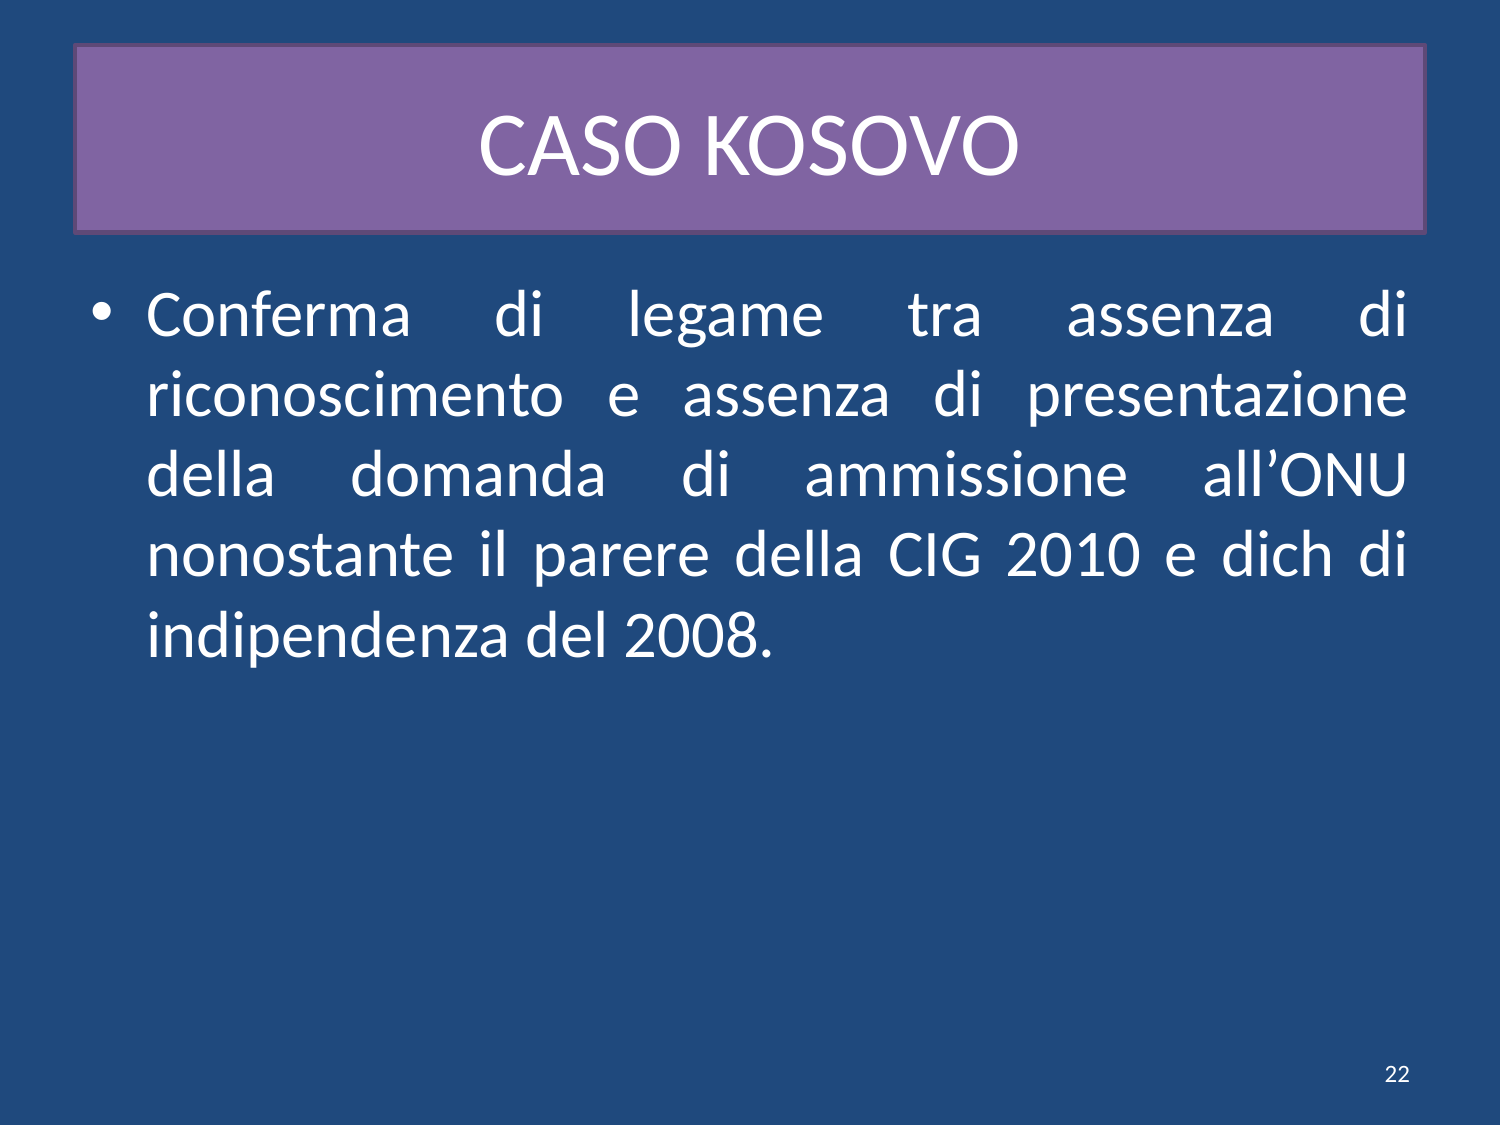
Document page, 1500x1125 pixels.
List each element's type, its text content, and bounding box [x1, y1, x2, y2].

list Conferma di legame tra assenza di riconoscimento e assenza di presentazione della domanda di ammissione all’ONU nonostante il parere della CIG 2010 e dich di indipendenza del 2008. [75, 262, 1425, 1005]
title CASO KOSOVO [73, 43, 1427, 235]
slide_number 22 [1074, 1042, 1425, 1103]
